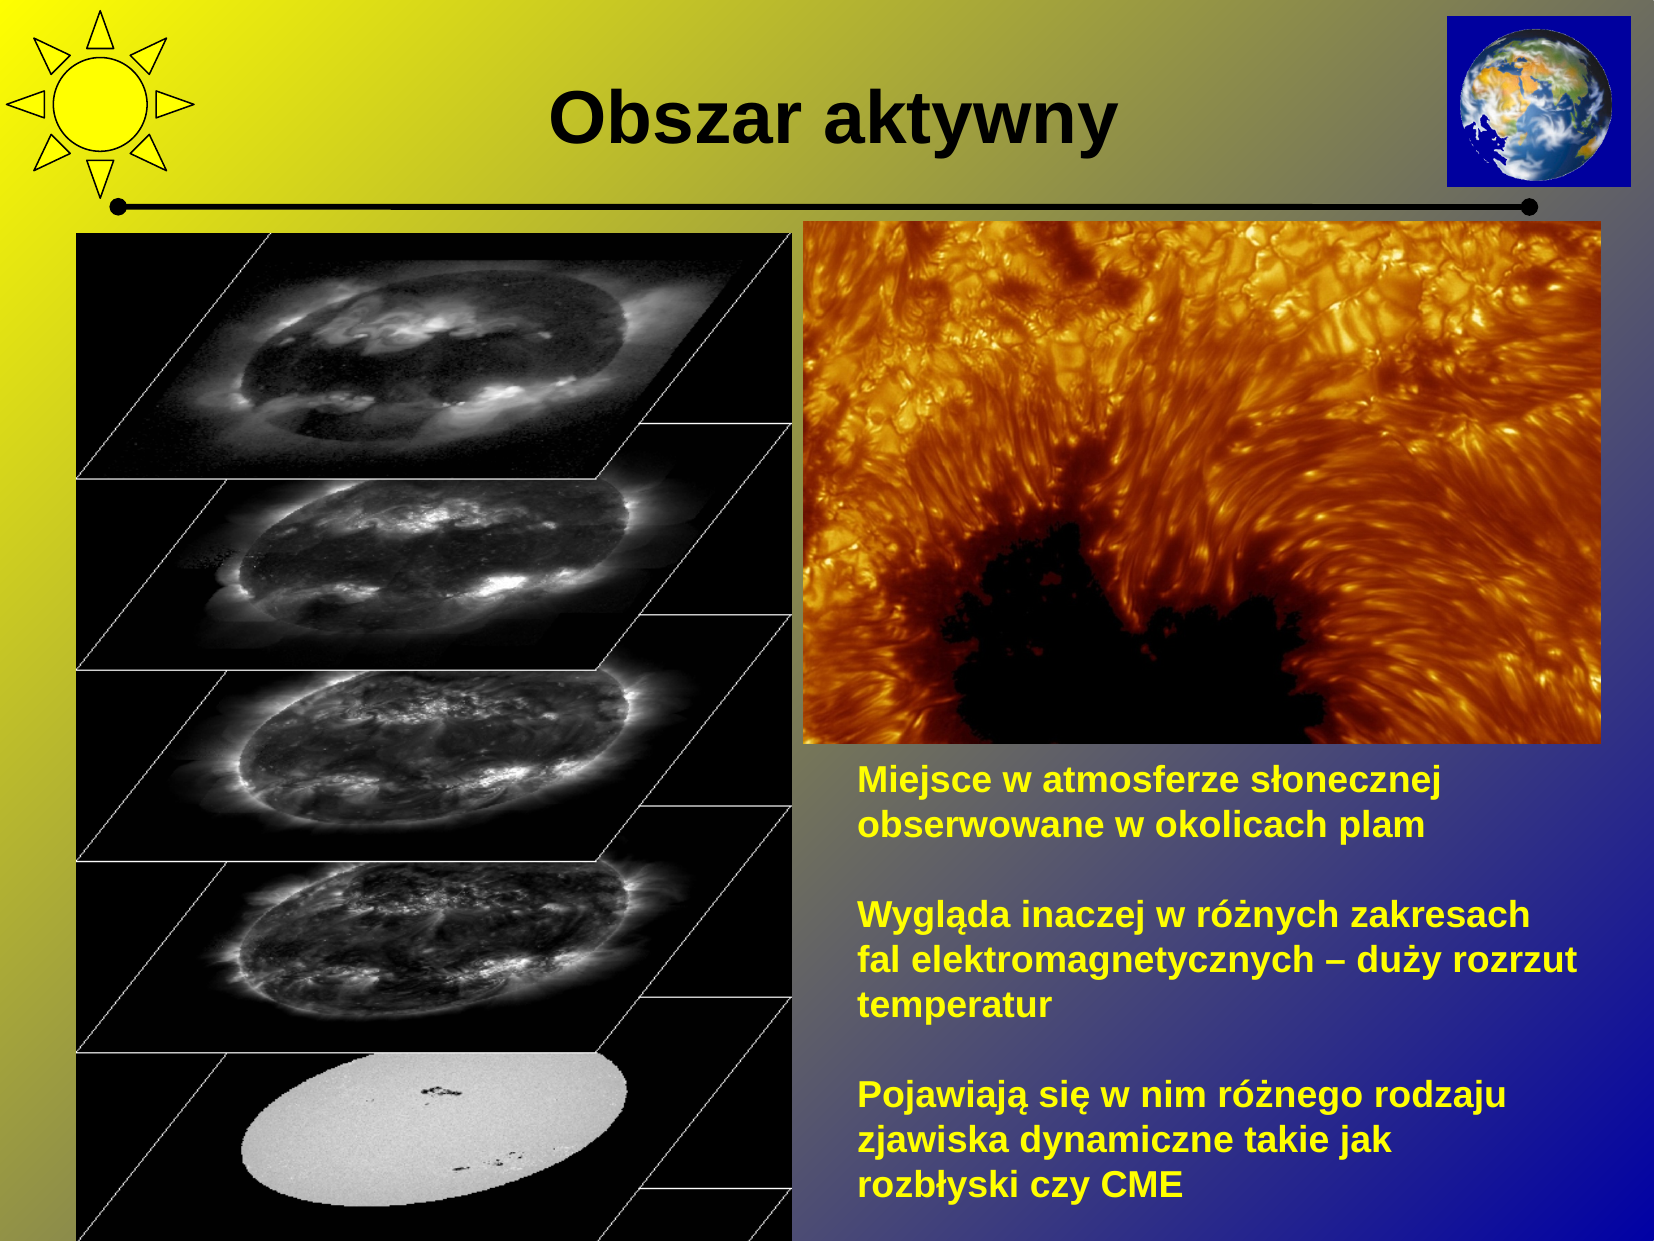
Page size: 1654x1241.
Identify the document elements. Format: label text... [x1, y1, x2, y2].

picture [76, 233, 792, 1241]
picture [803, 221, 1601, 744]
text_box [6, 10, 1631, 208]
text_box Miejsce w atmosferze słonecznej obserwowane w okolicach plam Wygląda inaczej w różnych zakresach fal elektromagnetycznych – duży rozrzut temperatur Pojawiają się w nim różnego rodzaju zjawiska dynamiczne takie jak rozbłyski czy CME [842, 752, 1593, 1213]
